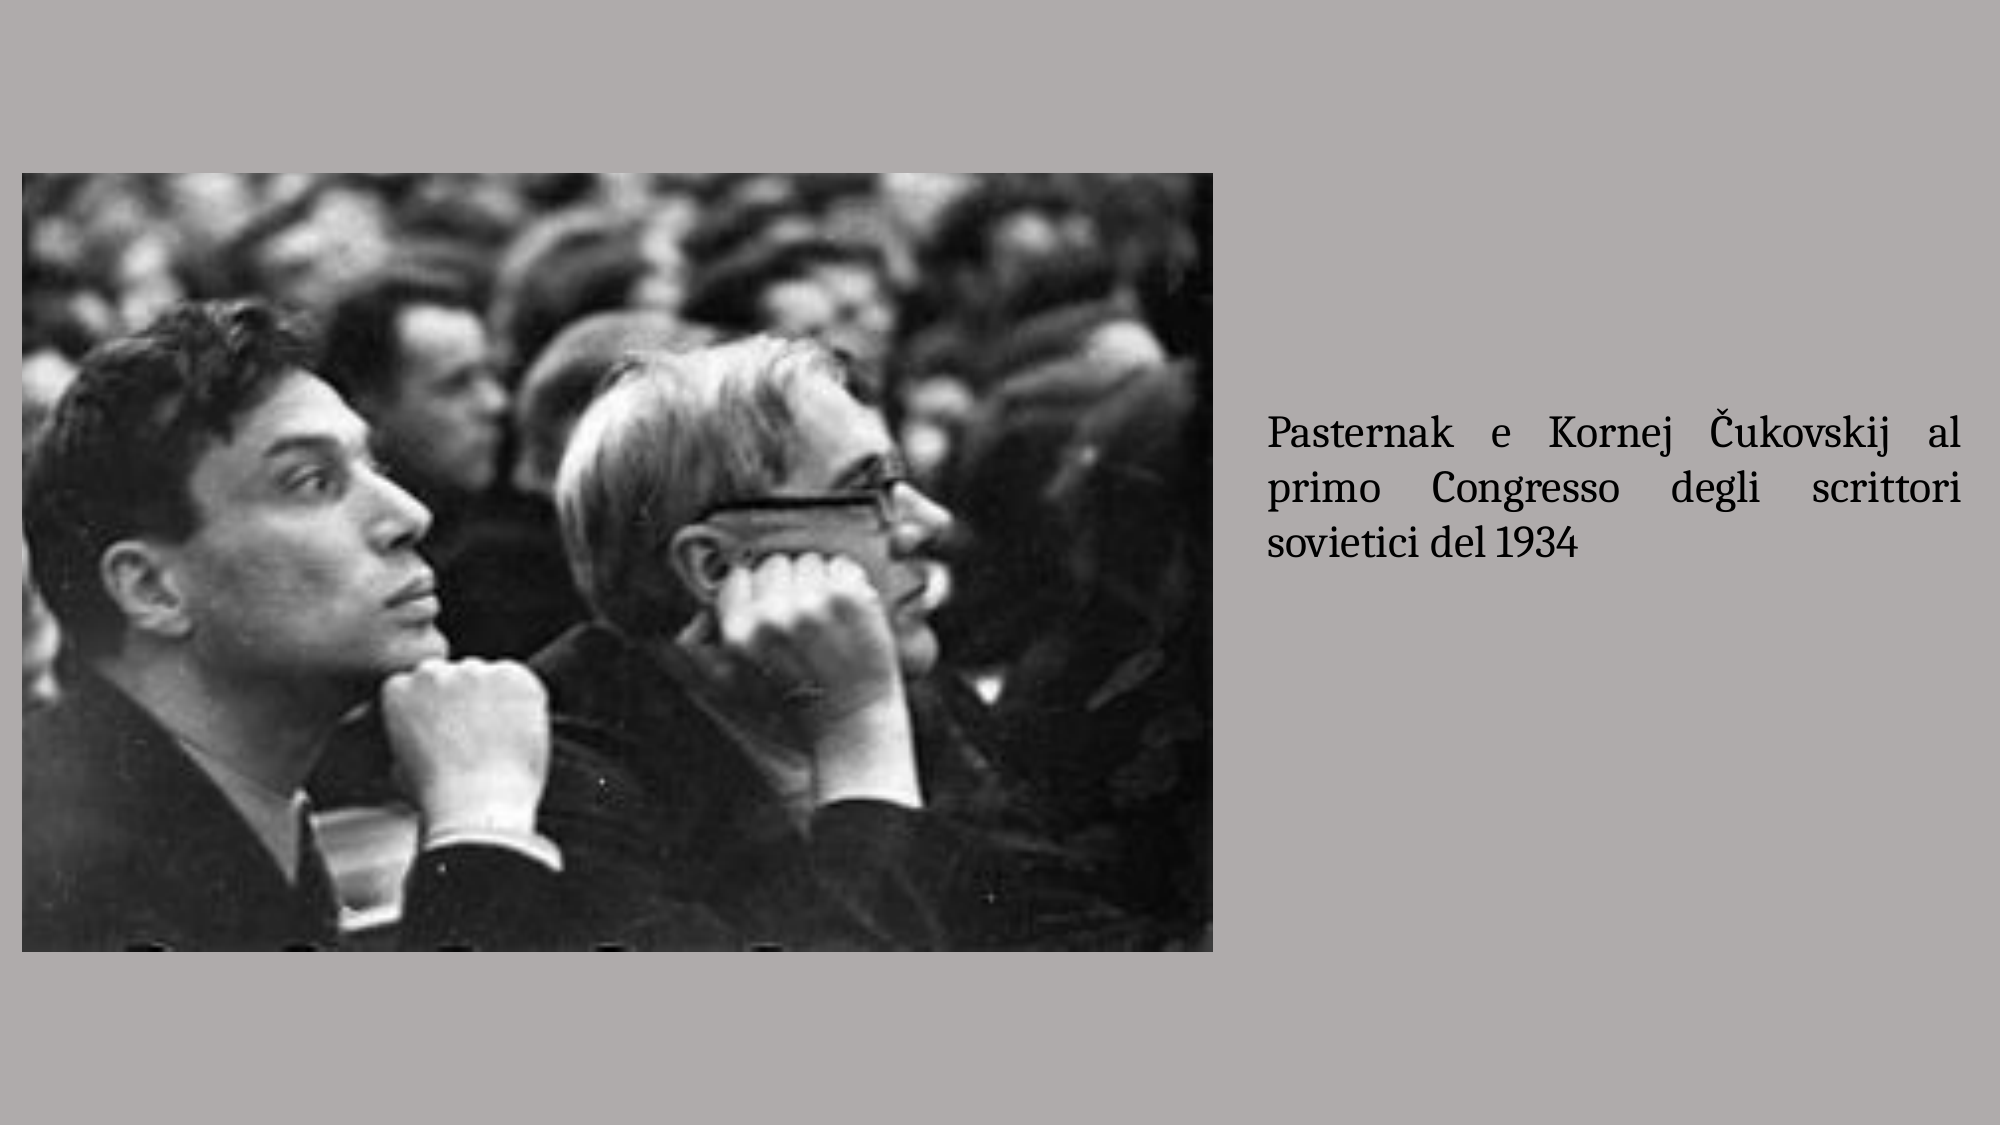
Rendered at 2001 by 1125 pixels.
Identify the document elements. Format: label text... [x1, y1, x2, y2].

text_box Pasternak e Kornej Čukovskij al primo Congresso degli scrittori sovietici del 1934 [1252, 394, 1978, 575]
picture [22, 173, 1213, 952]
